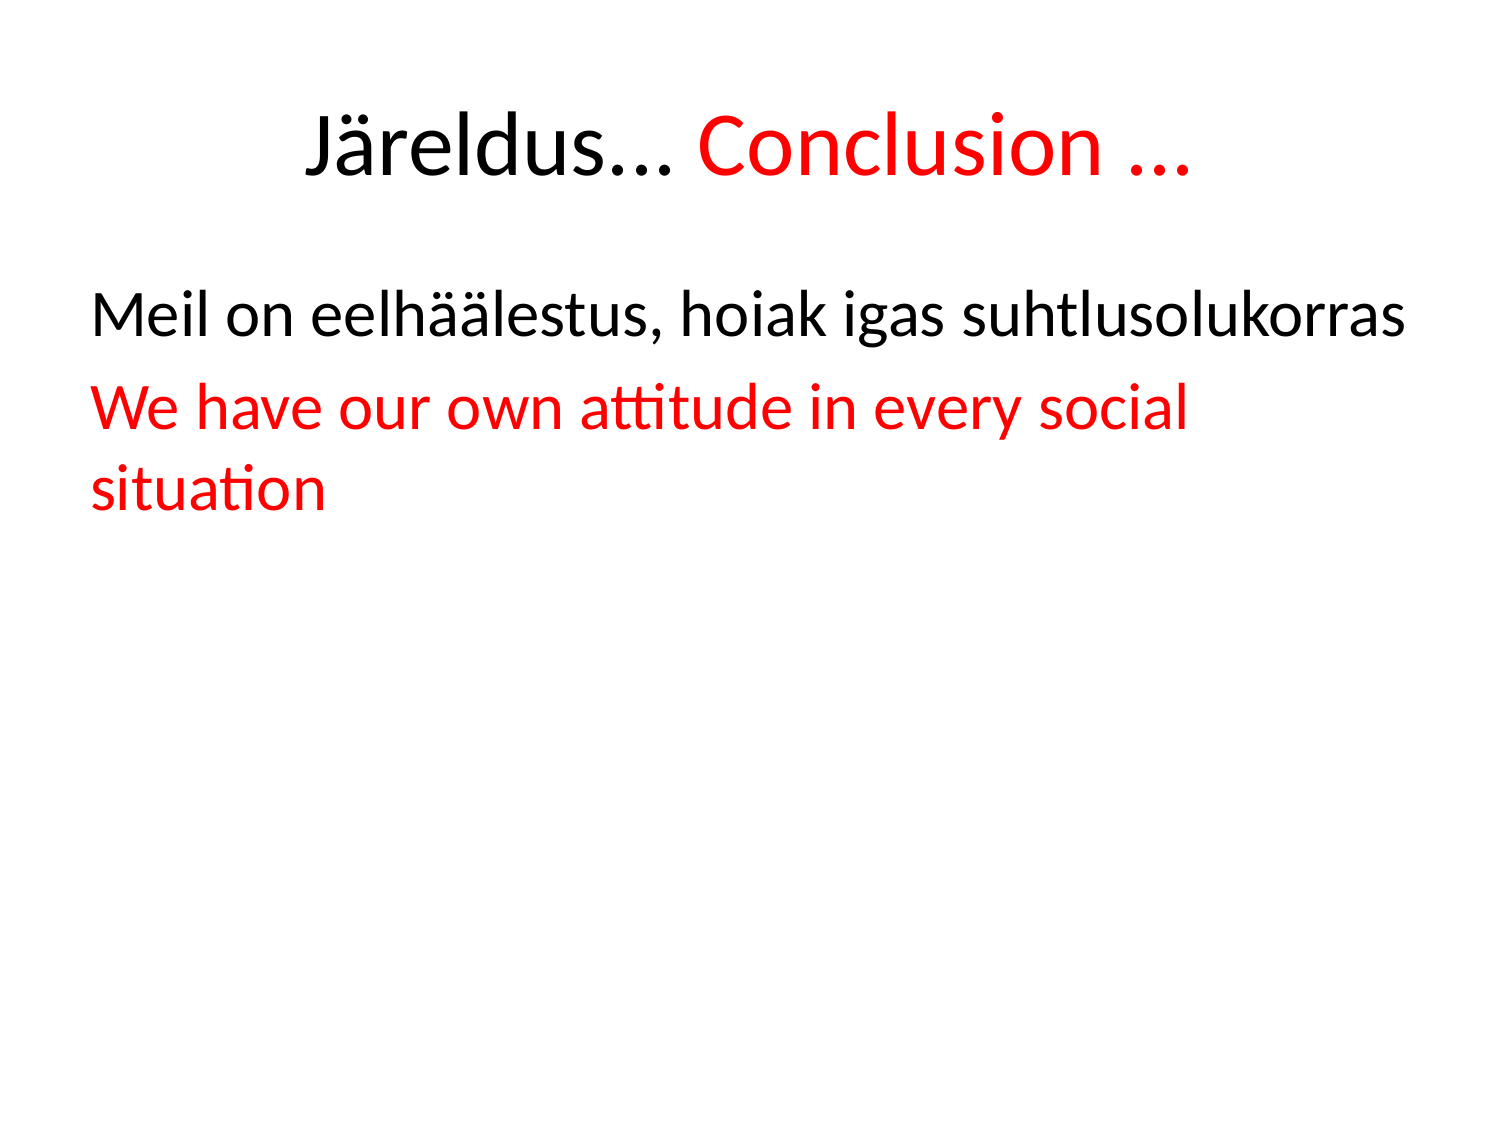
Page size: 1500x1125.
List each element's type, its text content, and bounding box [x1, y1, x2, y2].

title Järeldus... Conclusion ... [75, 45, 1425, 233]
list Meil on eelhäälestus, hoiak igas suhtlusolukorras We have our own attitude in every social situation [75, 262, 1425, 1005]
